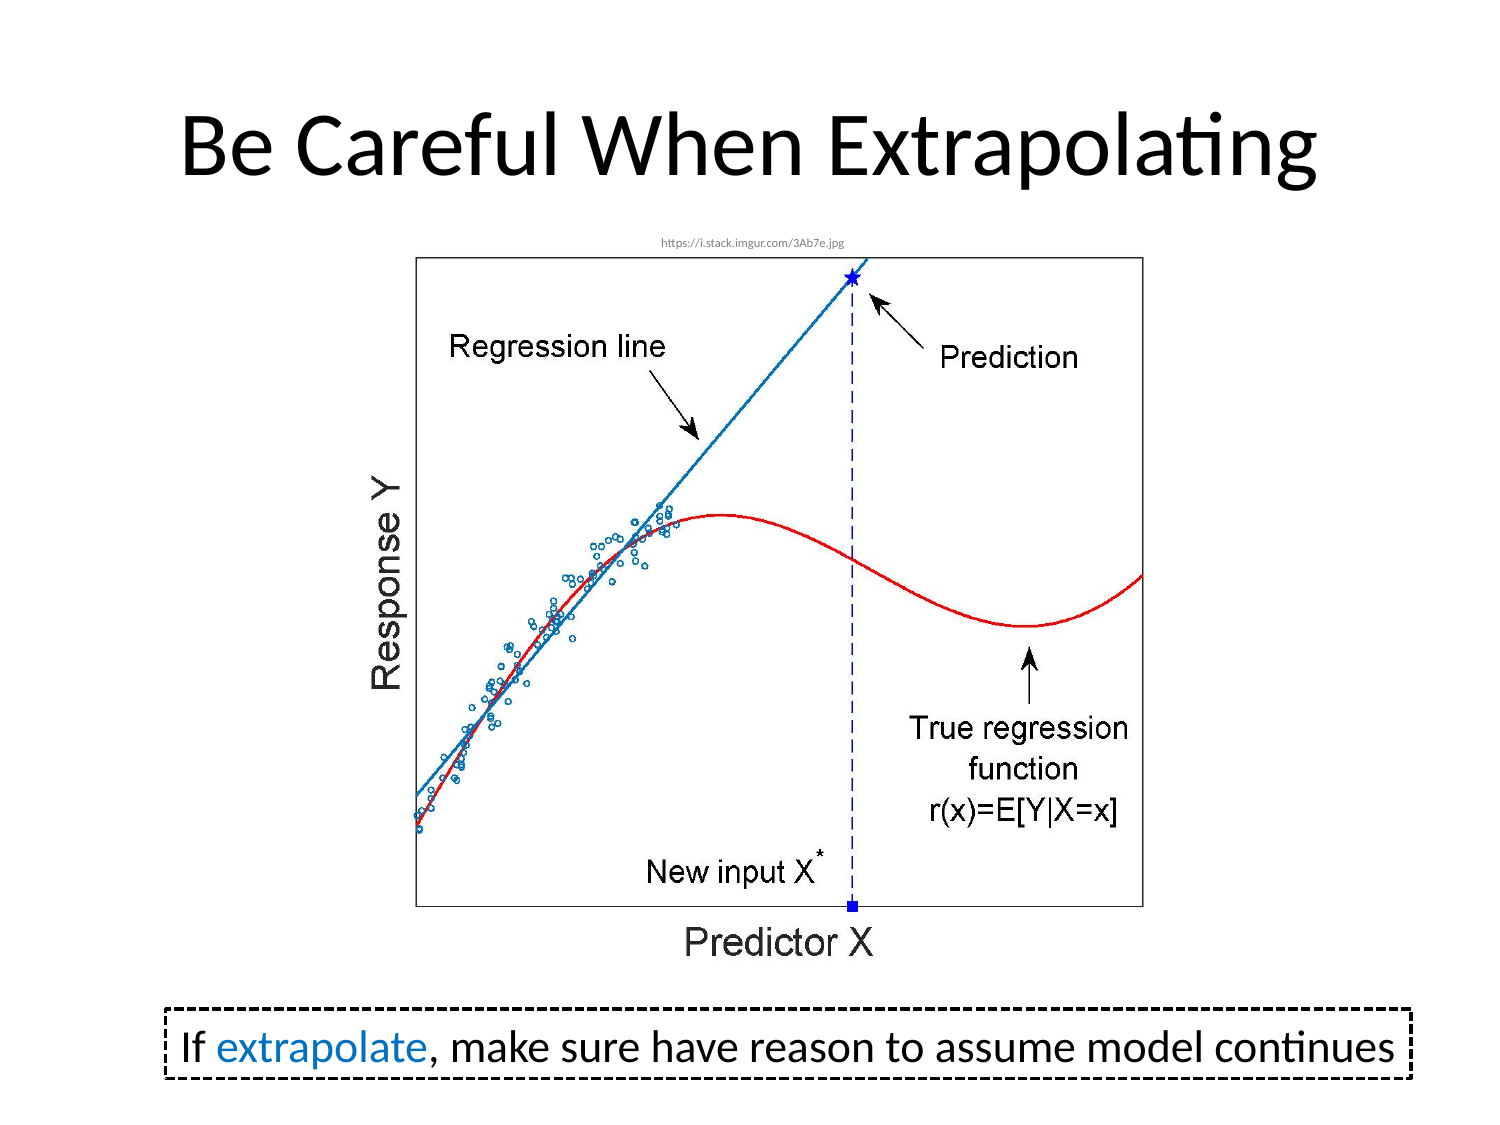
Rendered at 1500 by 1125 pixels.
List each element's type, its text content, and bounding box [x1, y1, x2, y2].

title Be Careful When Extrapolating [75, 45, 1425, 233]
text_box If extrapolate, make sure have reason to assume model continues [165, 1009, 1412, 1079]
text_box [348, 227, 1158, 976]
